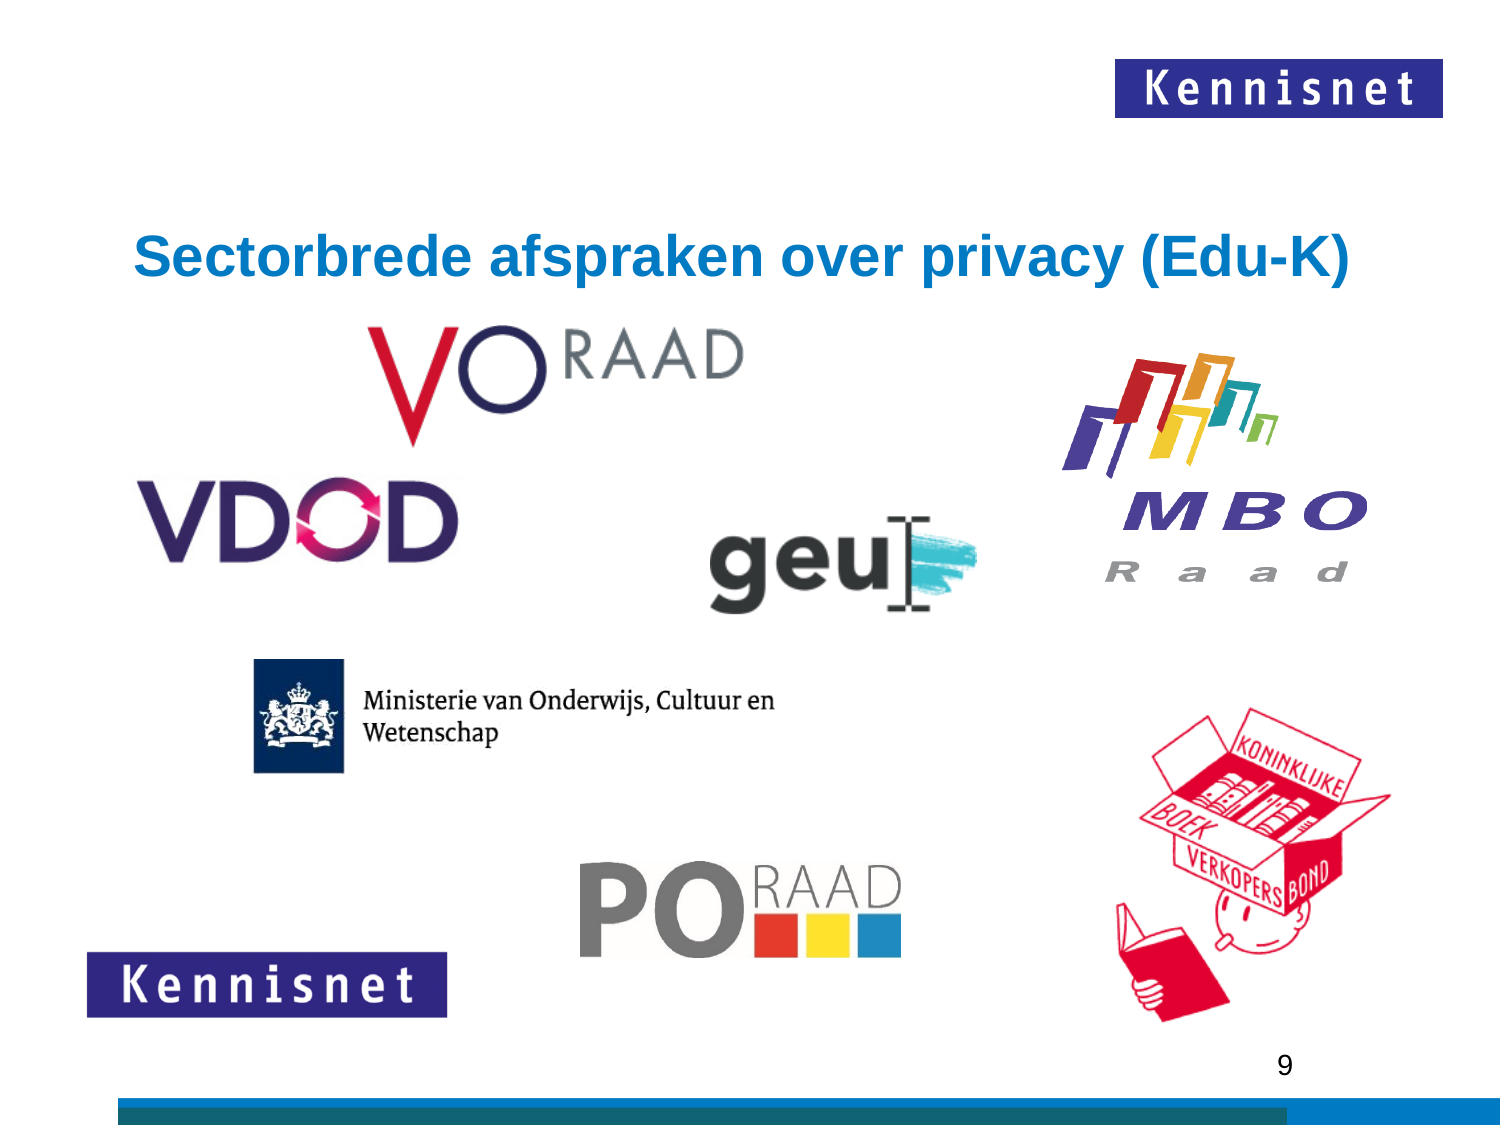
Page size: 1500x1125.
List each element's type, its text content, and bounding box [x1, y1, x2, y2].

picture [710, 507, 977, 624]
slide_number 9 [1262, 1034, 1441, 1094]
text_box [116, 1106, 1289, 1125]
picture [579, 861, 901, 959]
picture [124, 474, 465, 565]
picture [241, 659, 815, 777]
picture [81, 943, 452, 1028]
picture [1062, 353, 1367, 582]
picture [366, 325, 745, 448]
title Sectorbrede afspraken over privacy (Edu-K) [118, 203, 1441, 299]
picture [1094, 673, 1409, 1051]
picture [1115, 59, 1443, 118]
